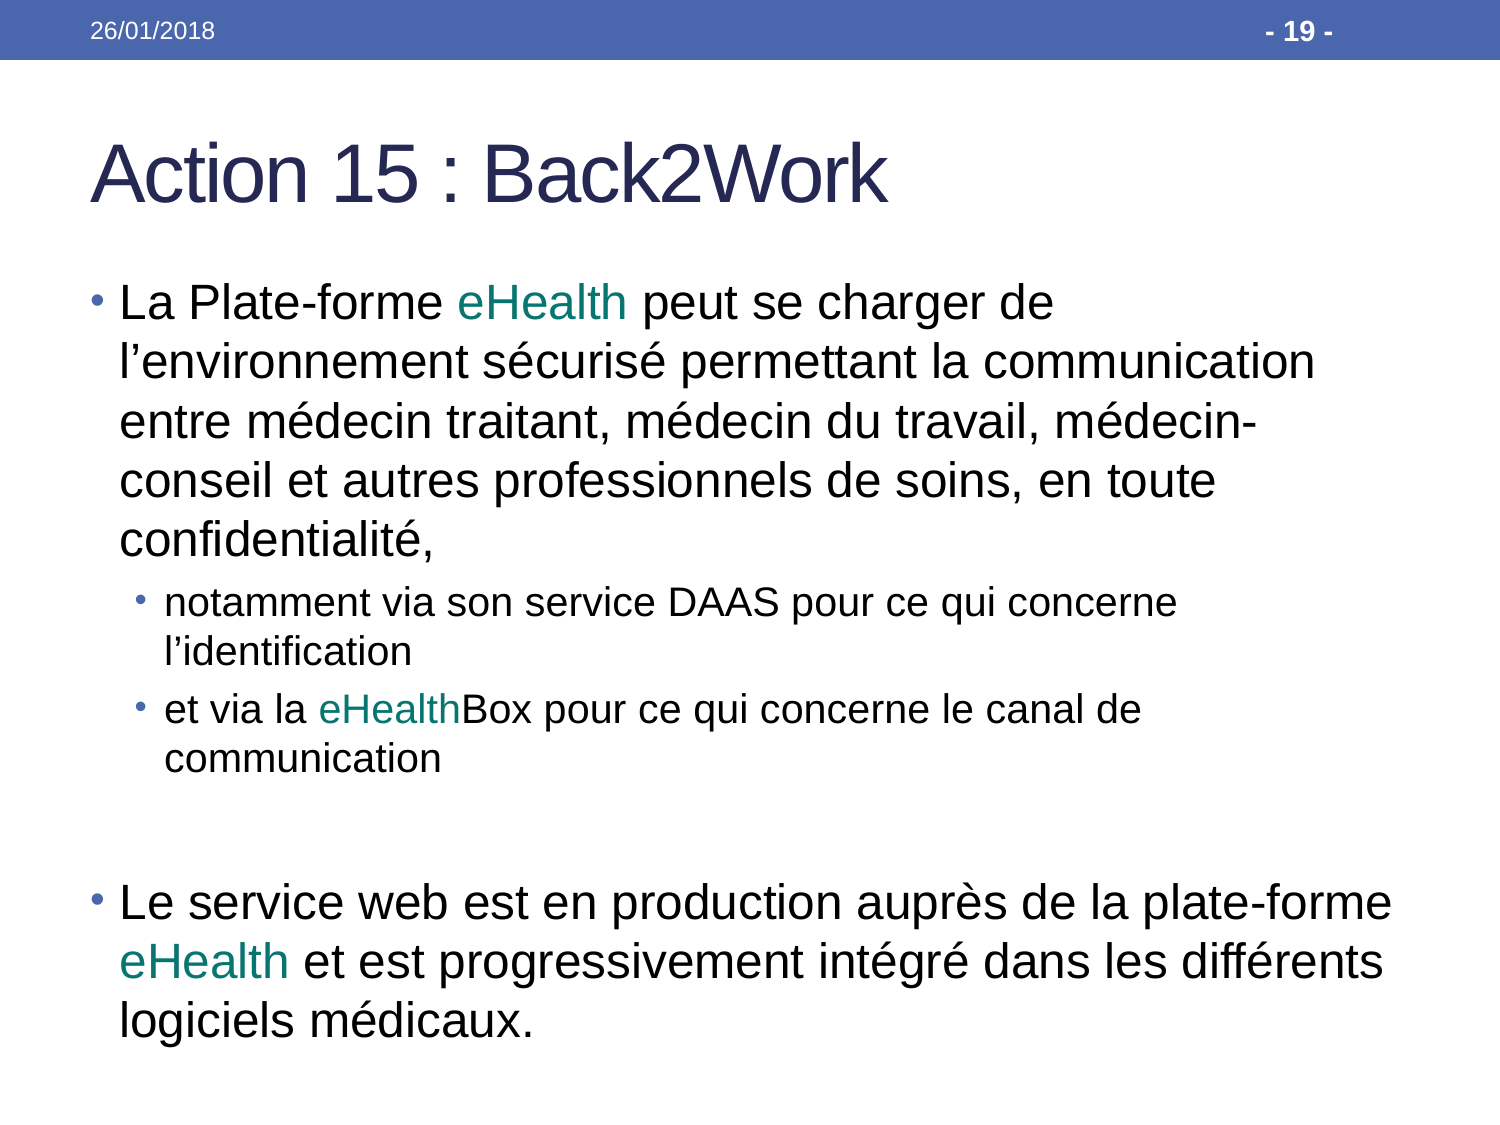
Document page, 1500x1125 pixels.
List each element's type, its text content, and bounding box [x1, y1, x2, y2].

list La Plate-forme eHealth peut se charger de l’environnement sécurisé permettant la communication entre médecin traitant, médecin du travail, médecin-conseil et autres professionnels de soins, en toute confidentialité, notamment via son service DAAS pour ce qui concerne l’identification et via la eHealthBox pour ce qui concerne le canal de communication Le service web est en production auprès de la plate-forme eHealth et est progressivement intégré dans les différents logiciels médicaux. [75, 262, 1425, 1063]
slide_number - 19 - [1250, 3, 1425, 57]
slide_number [75, 3, 550, 57]
title Action 15 : Back2Work [75, 87, 1425, 250]
